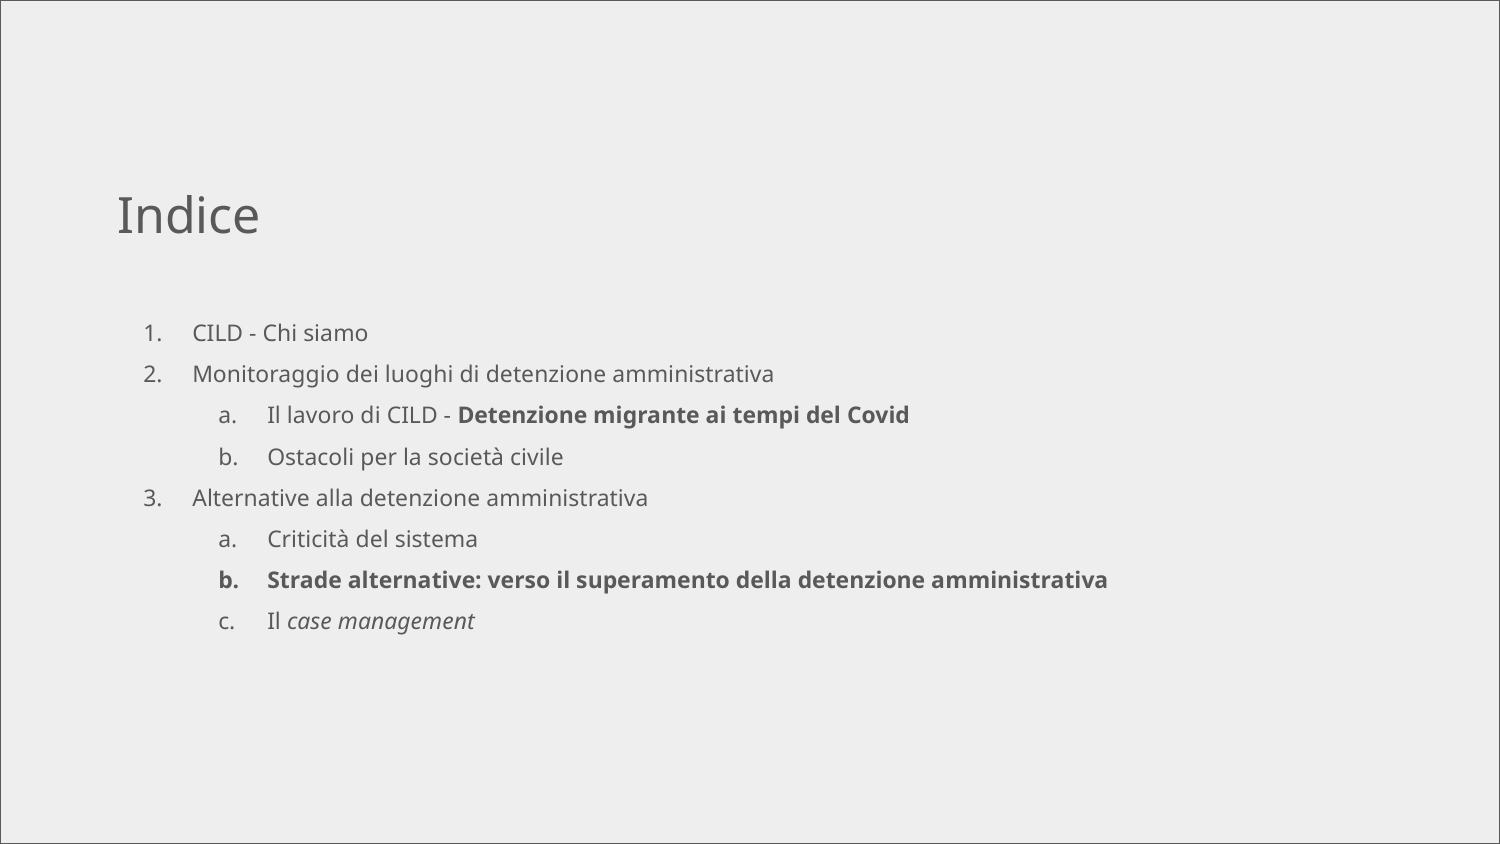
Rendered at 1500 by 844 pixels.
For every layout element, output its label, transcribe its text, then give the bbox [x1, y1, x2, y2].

title Indice [102, 168, 532, 261]
text_box CILD - Chi siamo Monitoraggio dei luoghi di detenzione amministrativa Il lavoro di CILD - Detenzione migrante ai tempi del Covid Ostacoli per la società civile Alternative alla detenzione amministrativa Criticità del sistema Strade alternative: verso il superamento della detenzione amministrativa Il case management [102, 267, 1383, 510]
